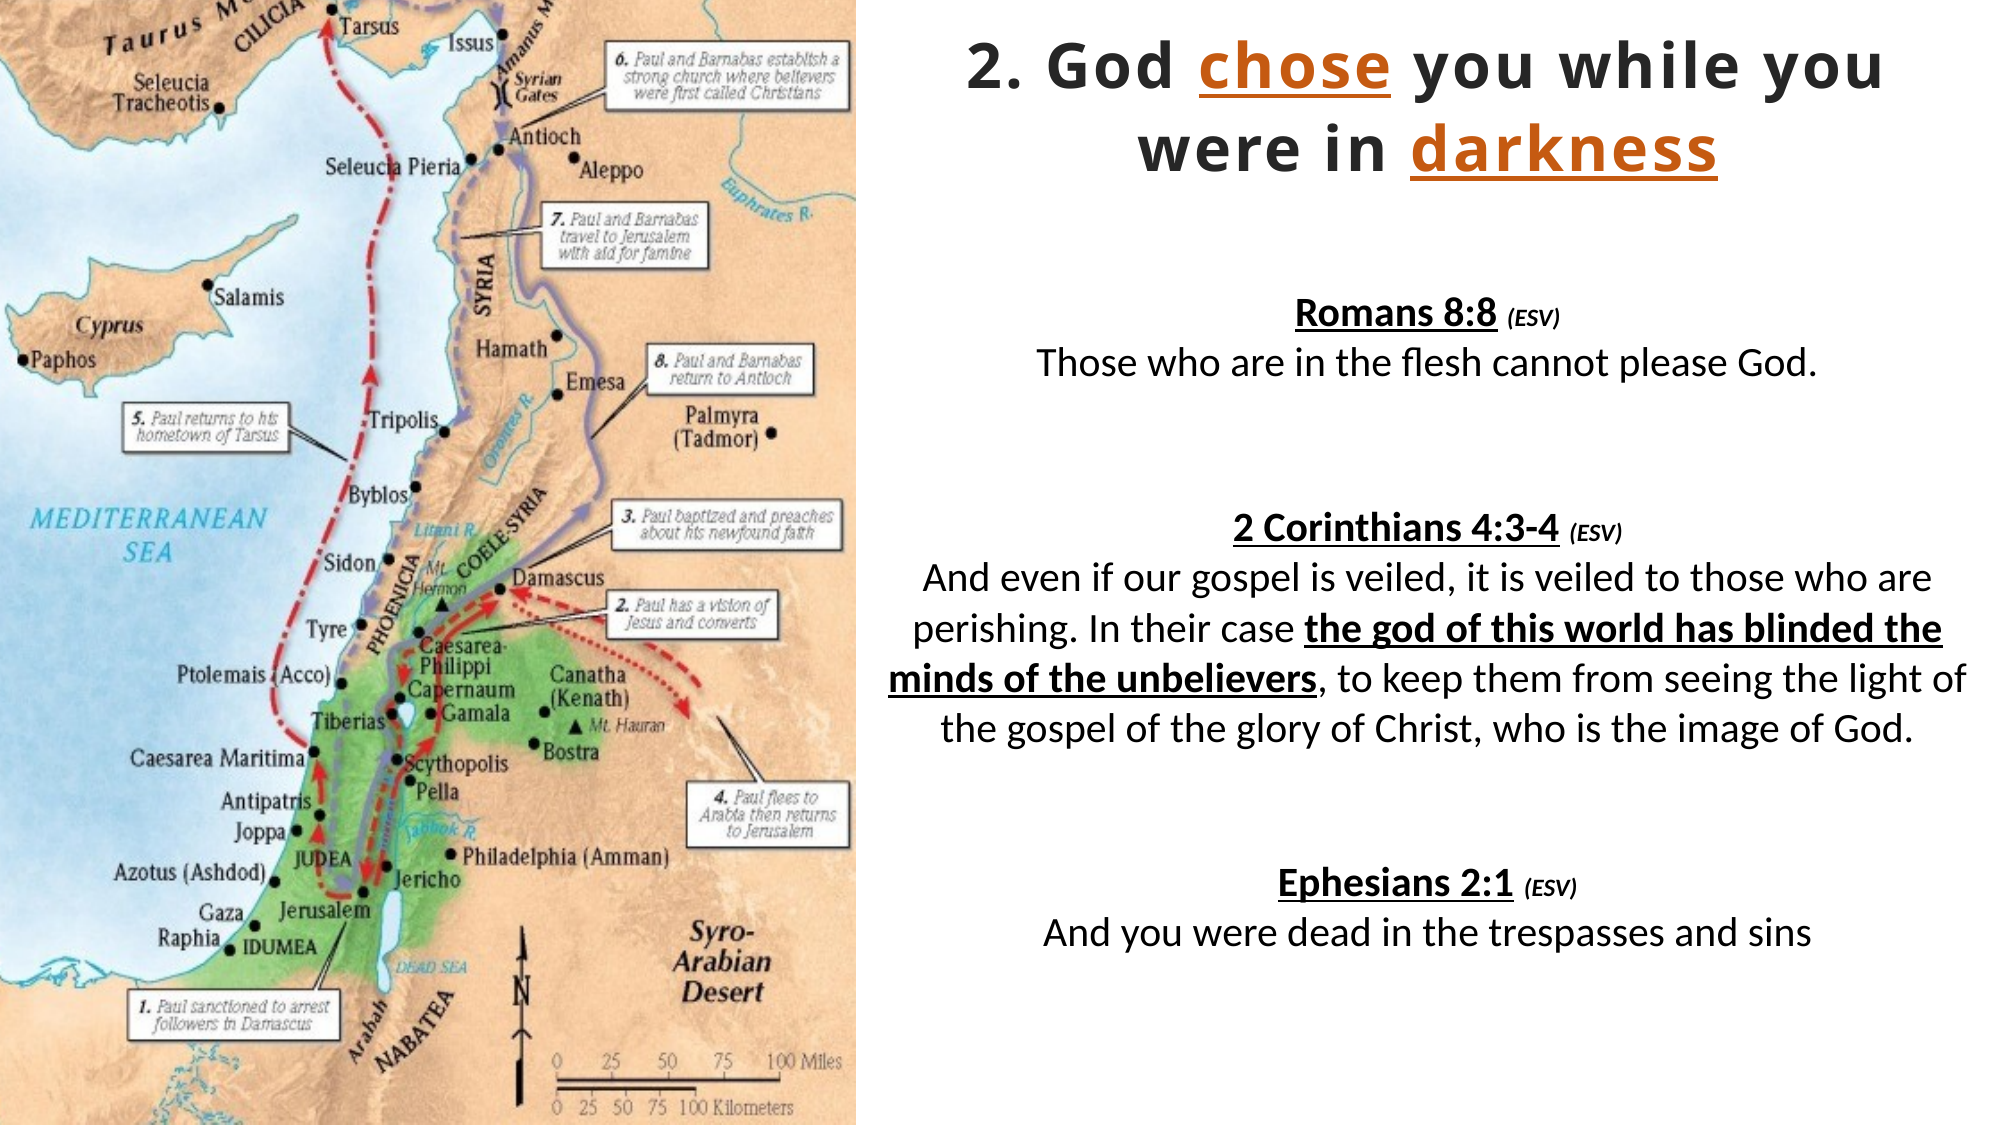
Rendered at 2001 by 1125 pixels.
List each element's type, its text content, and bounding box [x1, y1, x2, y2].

text_box Ephesians 2:1 (ESV) And you were dead in the trespasses and sins [856, 847, 2000, 963]
text_box Romans 8:8 (ESV) Those who are in the flesh cannot please God. [856, 277, 2000, 392]
picture [0, 0, 856, 1125]
text_box 2. God chose you while you were in darkness [856, 0, 2000, 199]
text_box 2 Corinthians 4:3-4 (ESV) And even if our gospel is veiled, it is veiled to those who are perishing. In their case the god of this world has blinded the minds of the unbelievers, to keep them from seeing the light of the gospel of the glory of Christ, who is the image of God. [856, 492, 2000, 758]
